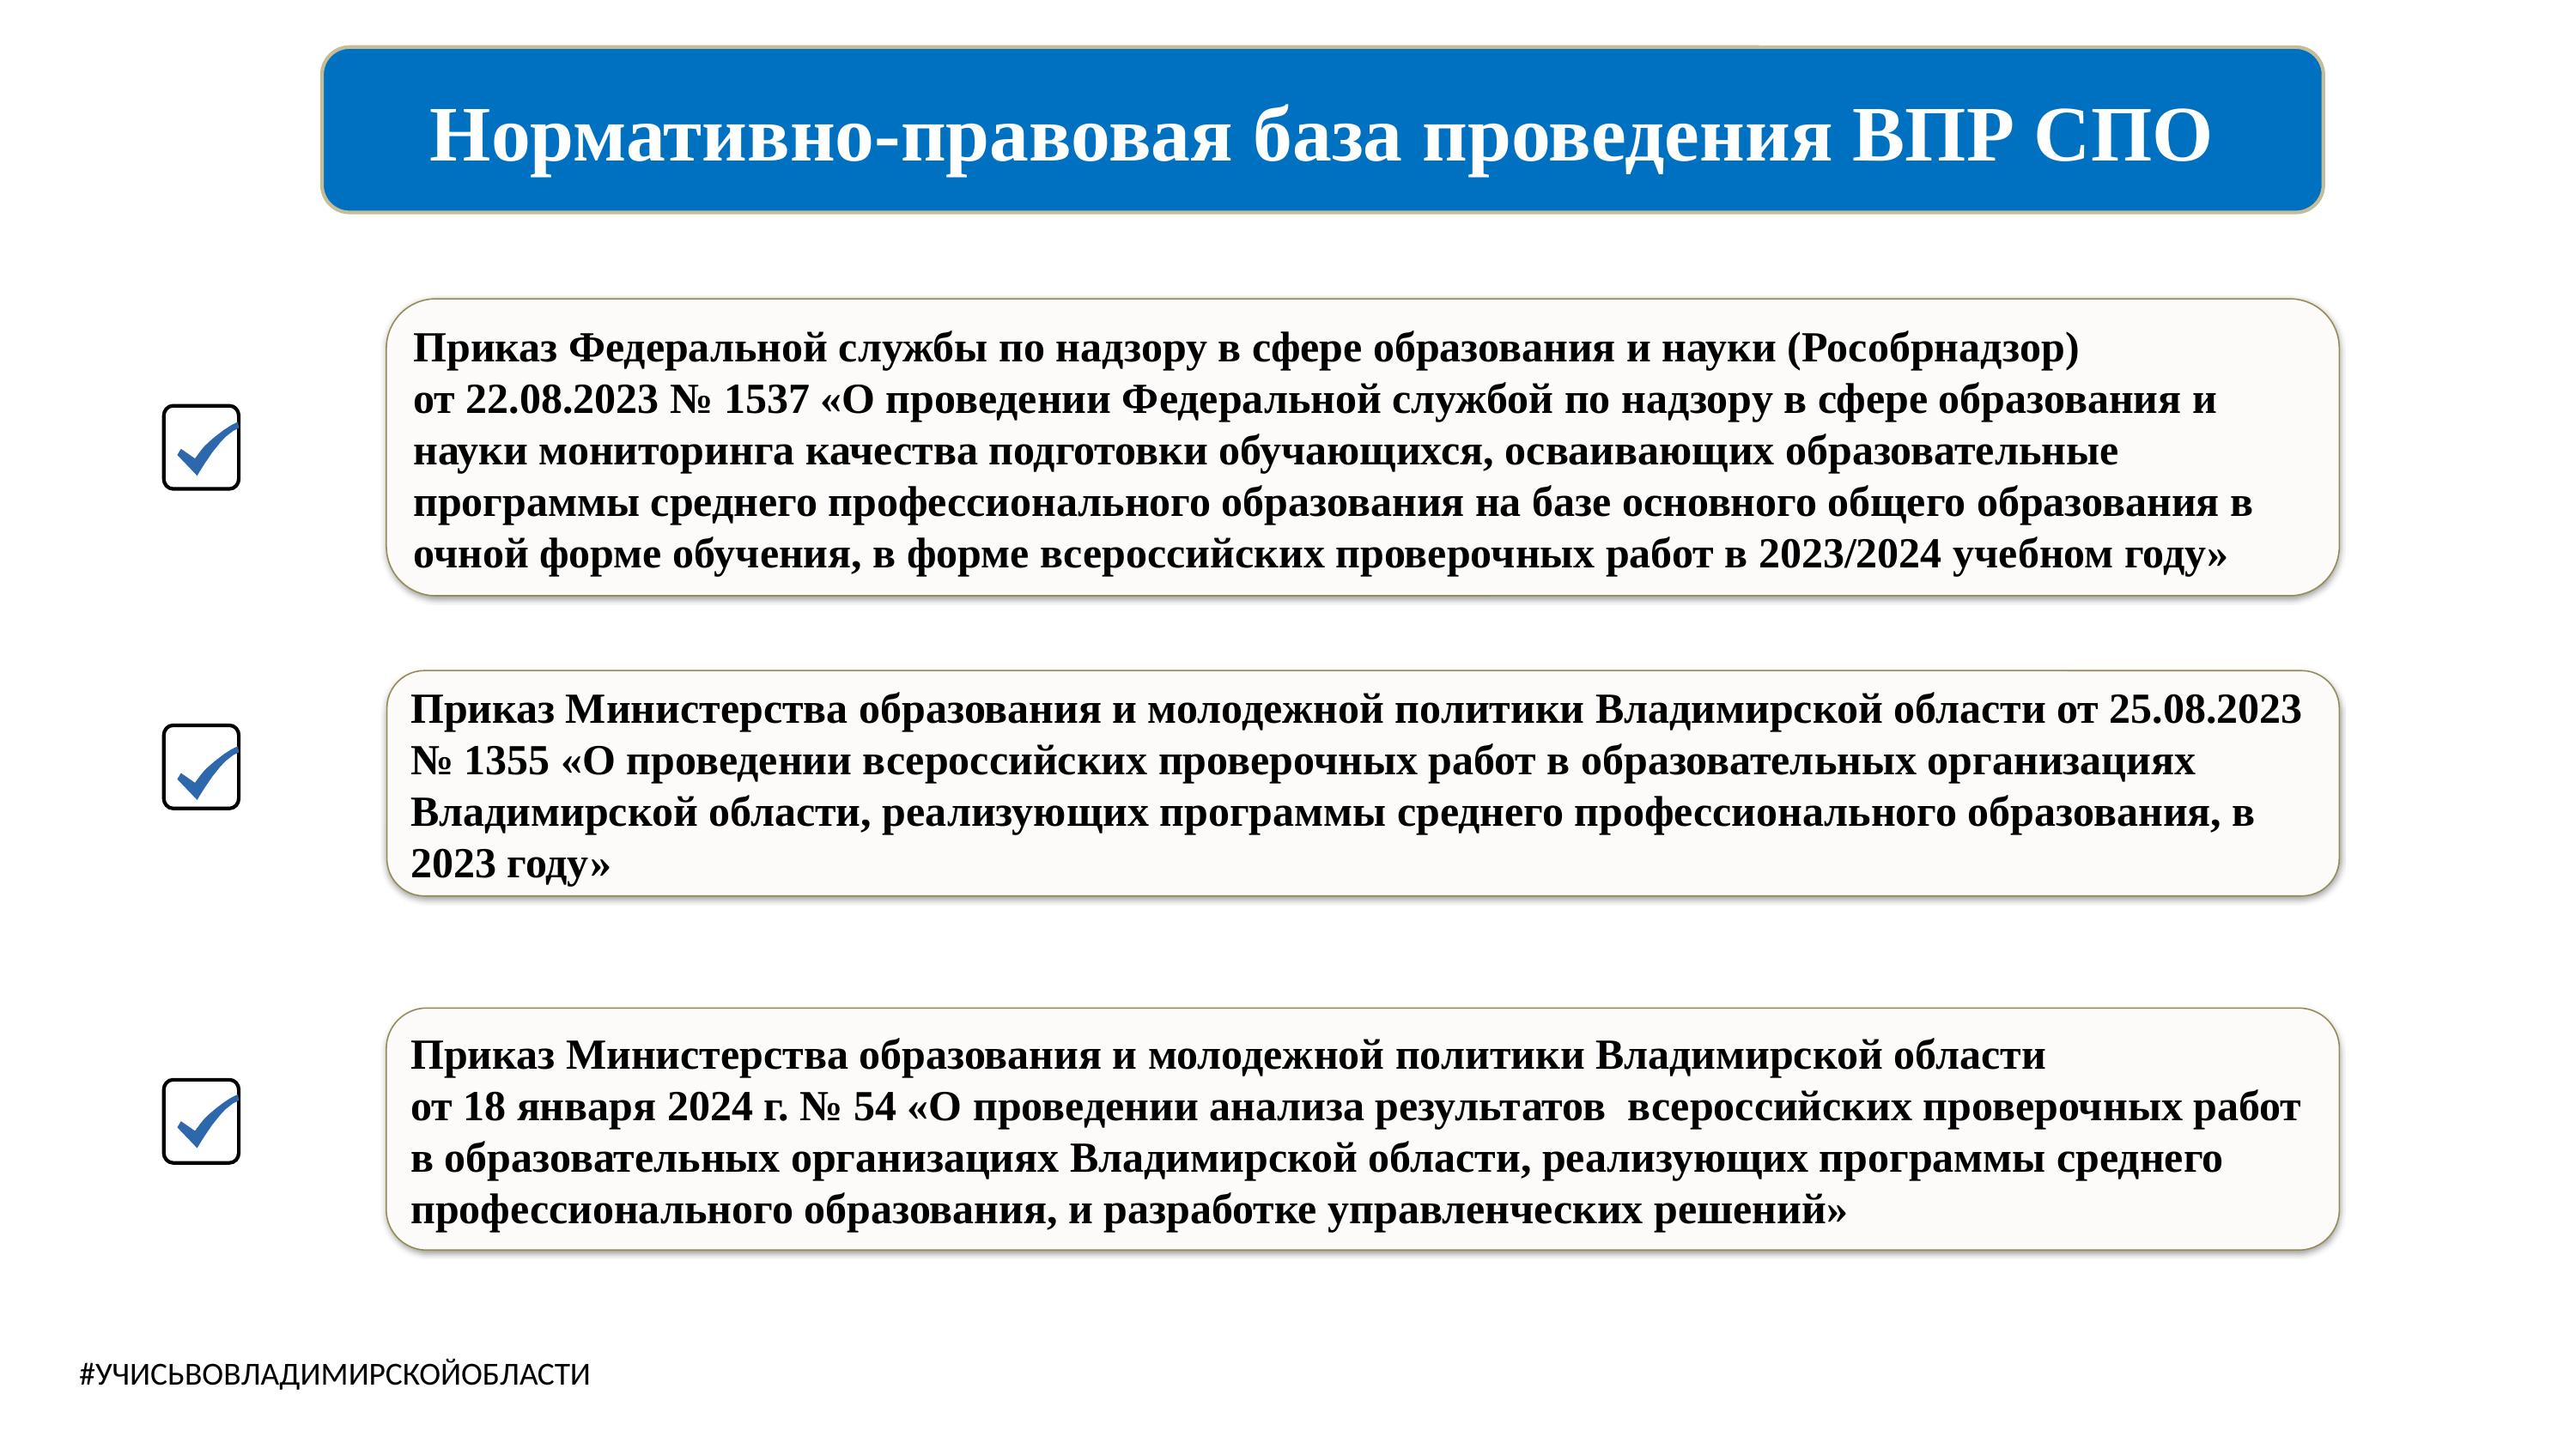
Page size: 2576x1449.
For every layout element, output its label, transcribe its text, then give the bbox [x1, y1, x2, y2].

text_box Нормативно-правовая база проведения ВПР СПО [319, 45, 2325, 215]
text_box Приказ Министерства образования и молодежной политики Владимирской области от 18 января 2024 г. № 54 «О проведении анализа результатов всероссийских проверочных работ в образовательных организациях Владимирской области, реализующих программы среднего профессионального образования, и разработке управленческих решений» [386, 1008, 2340, 1251]
text_box [163, 405, 240, 489]
text_box [177, 1094, 240, 1149]
text_box #УЧИСЬВОВЛАДИМИРСКОЙОБЛАСТИ [66, 1346, 612, 1398]
text_box Приказ Федеральной службы по надзору в сфере образования и науки (Рособрнадзор) от 22.08.2023 № 1537 «О проведении Федеральной службой по надзору в сфере образования и науки мониторинга качества подготовки обучающихся, осваивающих образовательные программы среднего профессионального образования на базе основного общего образования в очной форме обучения, в форме всероссийских проверочных работ в 2023/2024 учебном году» [386, 299, 2340, 597]
text_box [163, 724, 240, 809]
text_box [177, 746, 240, 800]
text_box [177, 421, 240, 476]
text_box Приказ Министерства образования и молодежной политики Владимирской области от 25.08.2023 № 1355 «О проведении всероссийских проверочных работ в образовательных организациях Владимирской области, реализующих программы среднего профессионального образования, в 2023 году» [386, 670, 2340, 896]
text_box [163, 1079, 240, 1163]
